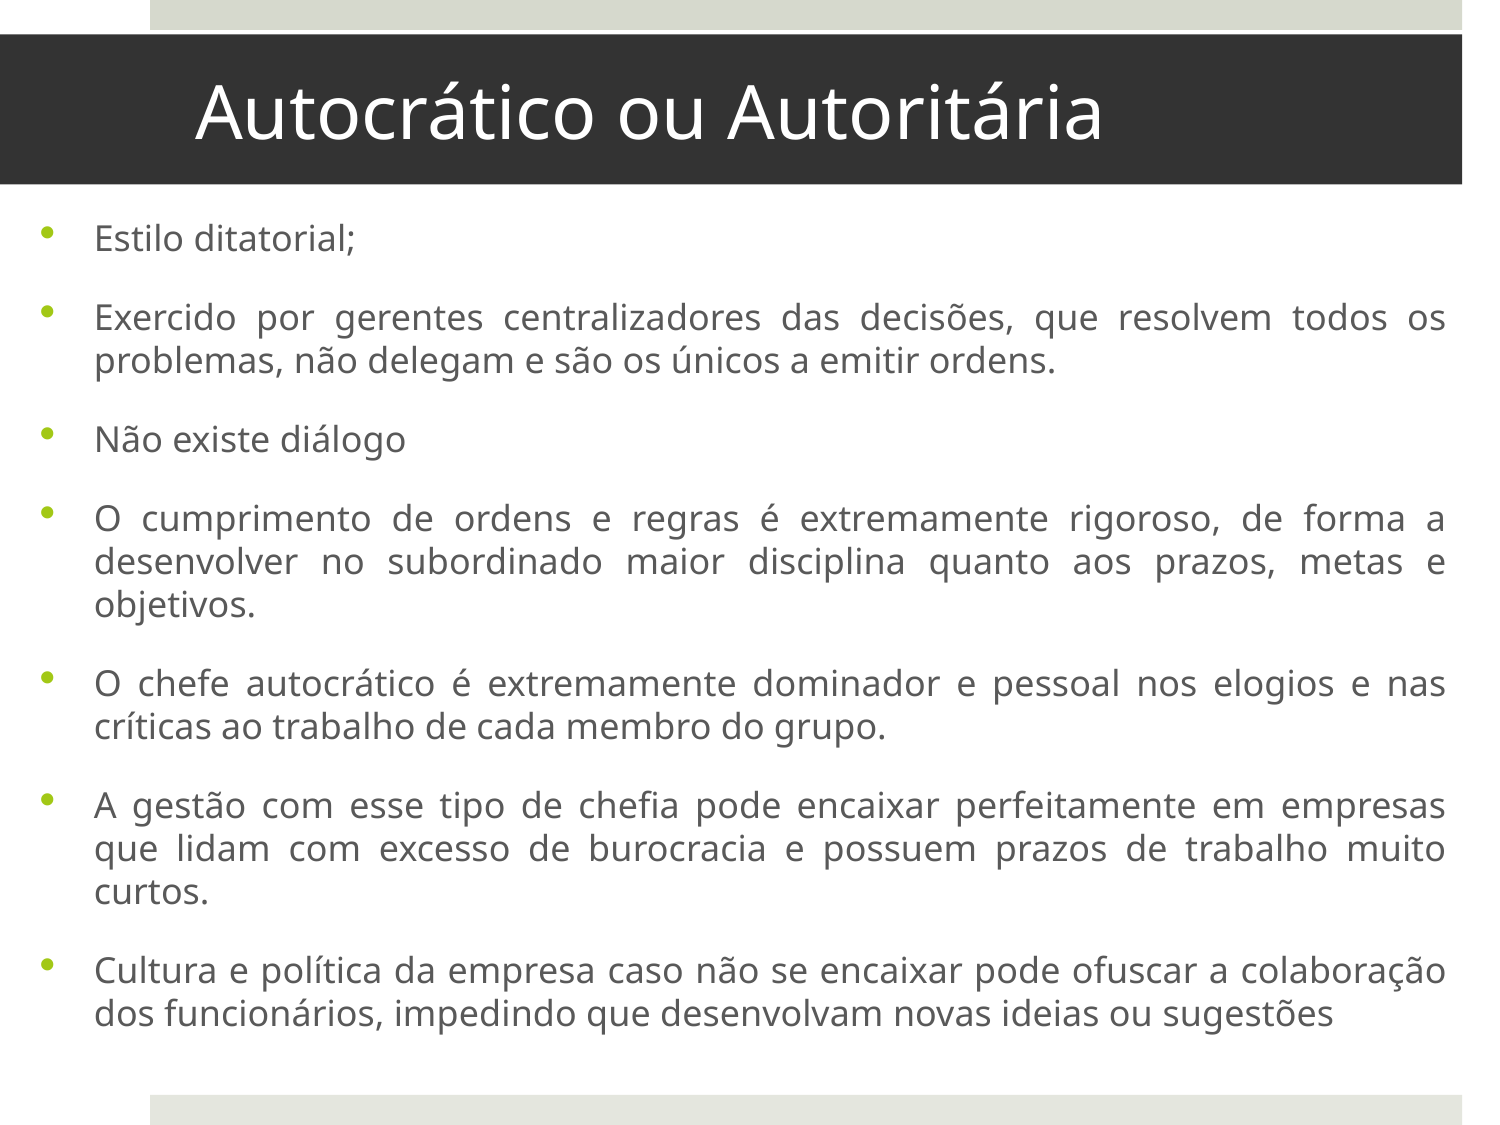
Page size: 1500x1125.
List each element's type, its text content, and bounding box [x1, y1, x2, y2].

title Autocrático ou Autoritária [0, 34, 1463, 185]
list Estilo ditatorial; Exercido por gerentes centralizadores das decisões, que resolvem todos os problemas, não delegam e são os únicos a emitir ordens. Não existe diálogo O cumprimento de ordens e regras é extremamente rigoroso, de forma a desenvolver no subordinado maior disciplina quanto aos prazos, metas e objetivos. O chefe autocrático é extremamente dominador e pessoal nos elogios e nas críticas ao trabalho de cada membro do grupo. A gestão com esse tipo de chefia pode encaixar perfeitamente em empresas que lidam com excesso de burocracia e possuem prazos de trabalho muito curtos. Cultura e política da empresa caso não se encaixar pode ofuscar a colaboração dos funcionários, impedindo que desenvolvam novas ideias ou sugestões [26, 208, 1463, 1080]
